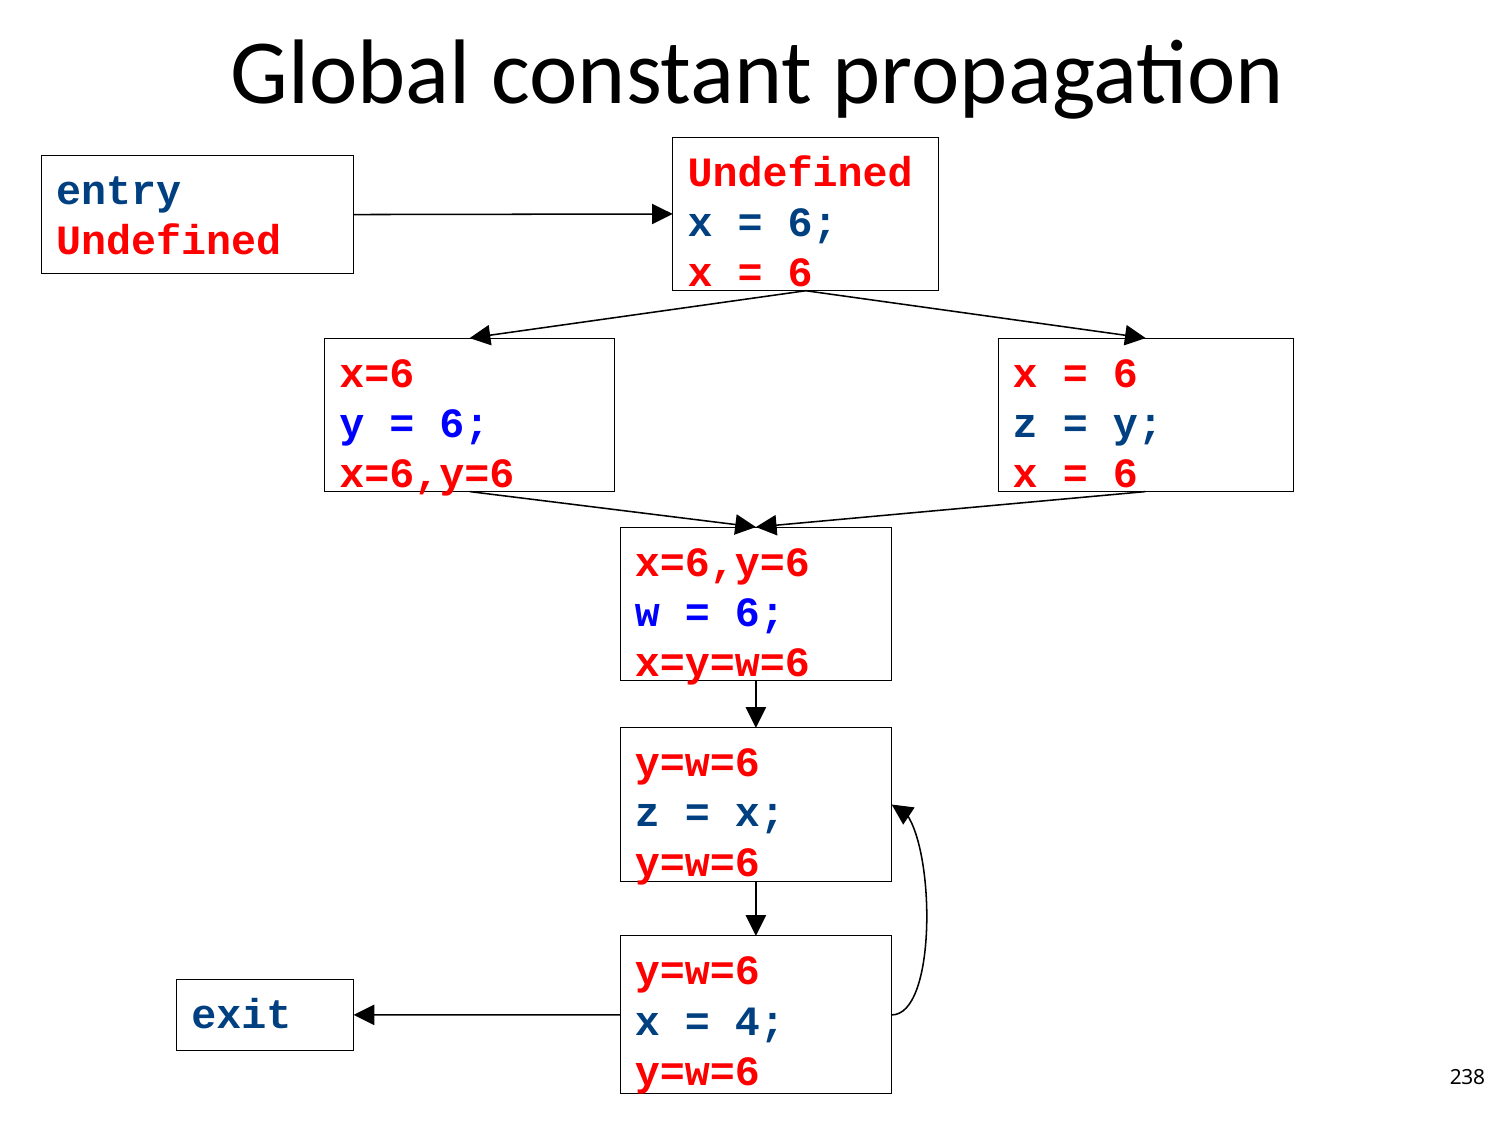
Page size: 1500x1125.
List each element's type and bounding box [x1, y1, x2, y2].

slide_number [1187, 1055, 1500, 1102]
title [120, 0, 1396, 161]
text_box [41, 137, 1294, 1094]
